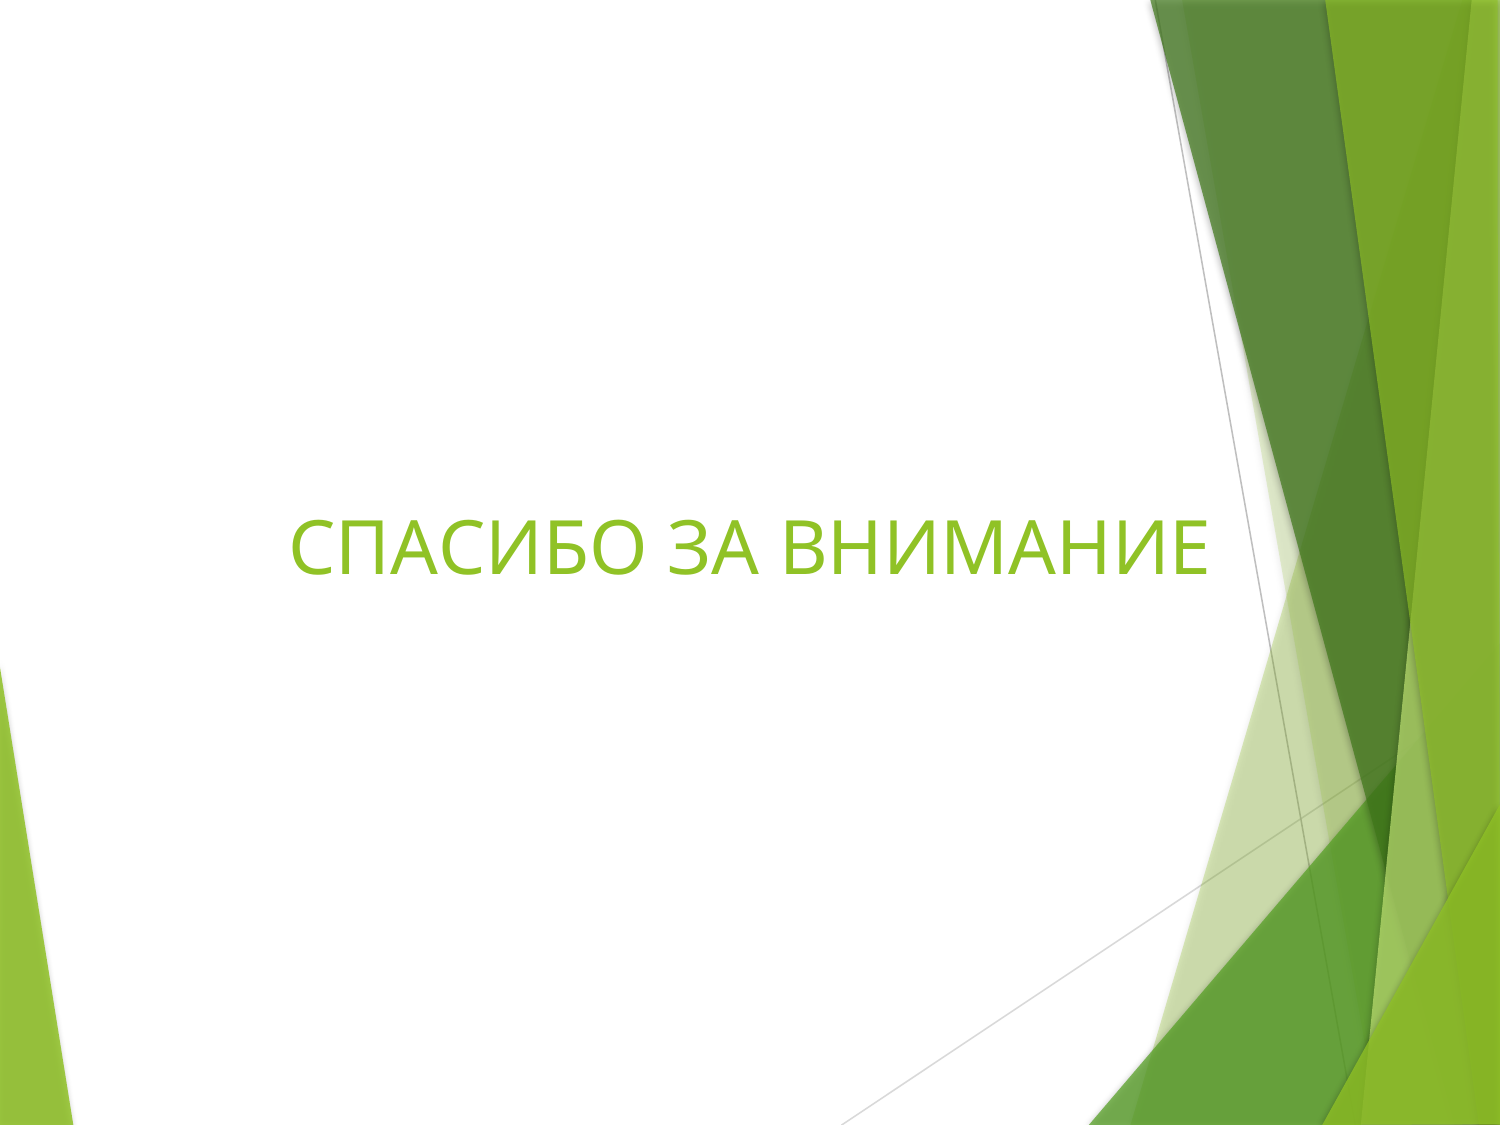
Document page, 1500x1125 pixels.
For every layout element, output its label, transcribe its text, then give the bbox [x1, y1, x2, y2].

title СПАСИБО ЗА ВНИМАНИЕ [229, 491, 1271, 709]
